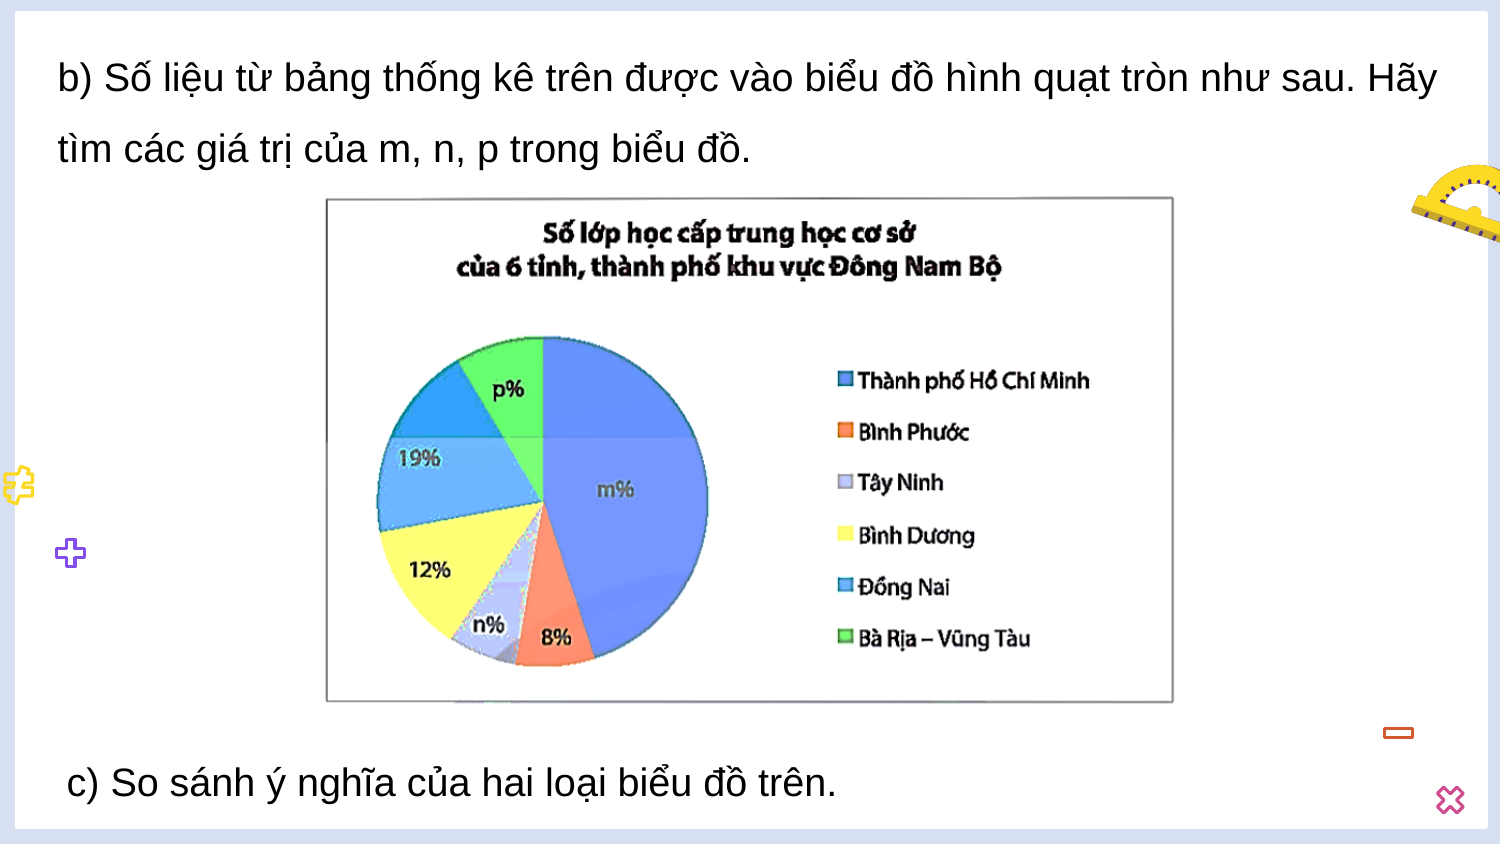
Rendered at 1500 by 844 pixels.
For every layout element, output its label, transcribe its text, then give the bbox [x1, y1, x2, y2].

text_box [1419, 159, 1500, 269]
text_box c) So sánh ý nghĩa của hai loại biểu đồ trên. [51, 726, 936, 813]
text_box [0, 465, 90, 573]
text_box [1379, 714, 1470, 820]
picture [304, 189, 1193, 713]
text_box [15, 11, 1488, 829]
text_box b) Số liệu từ bảng thống kê trên được vào biểu đồ hình quạt tròn như sau. Hãy tìm các giá trị của m, n, p trong biểu đồ. [42, 20, 1454, 178]
